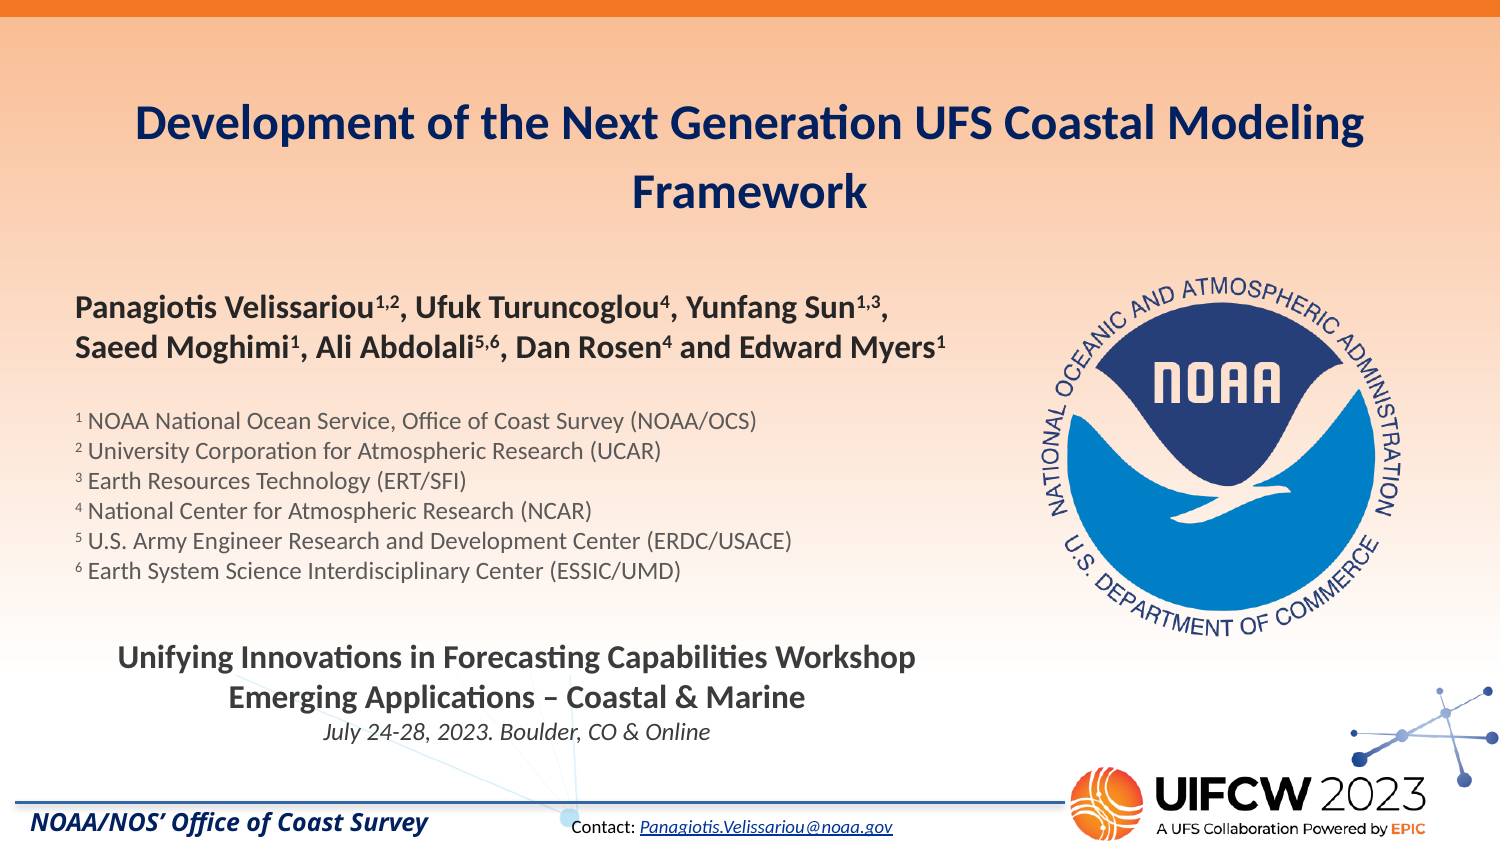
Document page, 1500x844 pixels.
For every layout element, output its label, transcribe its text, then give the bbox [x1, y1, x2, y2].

text_box Panagiotis Velissariou1,2, Ufuk Turuncoglou4, Yunfang Sun1,3, Saeed Moghimi1, Ali Abdolali5,6, Dan Rosen4 and Edward Myers1 1 NOAA National Ocean Service, Office of Coast Survey (NOAA/OCS) 2 University Corporation for Atmospheric Research (UCAR) 3 Earth Resources Technology (ERT/SFI) 4 National Center for Atmospheric Research (NCAR) 5 U.S. Army Engineer Research and Development Center (ERDC/USACE) 6 Earth System Science Interdisciplinary Center (ESSIC/UMD) [44, 285, 990, 631]
text_box Development of the Next Generation UFS Coastal Modeling Framework [0, 74, 1500, 255]
picture [1040, 277, 1401, 638]
text_box Unifying Innovations in Forecasting Capabilities Workshop Emerging Applications – Coastal & Marine July 24-28, 2023. Boulder, CO & Online [67, 629, 968, 780]
picture [0, 675, 1500, 844]
